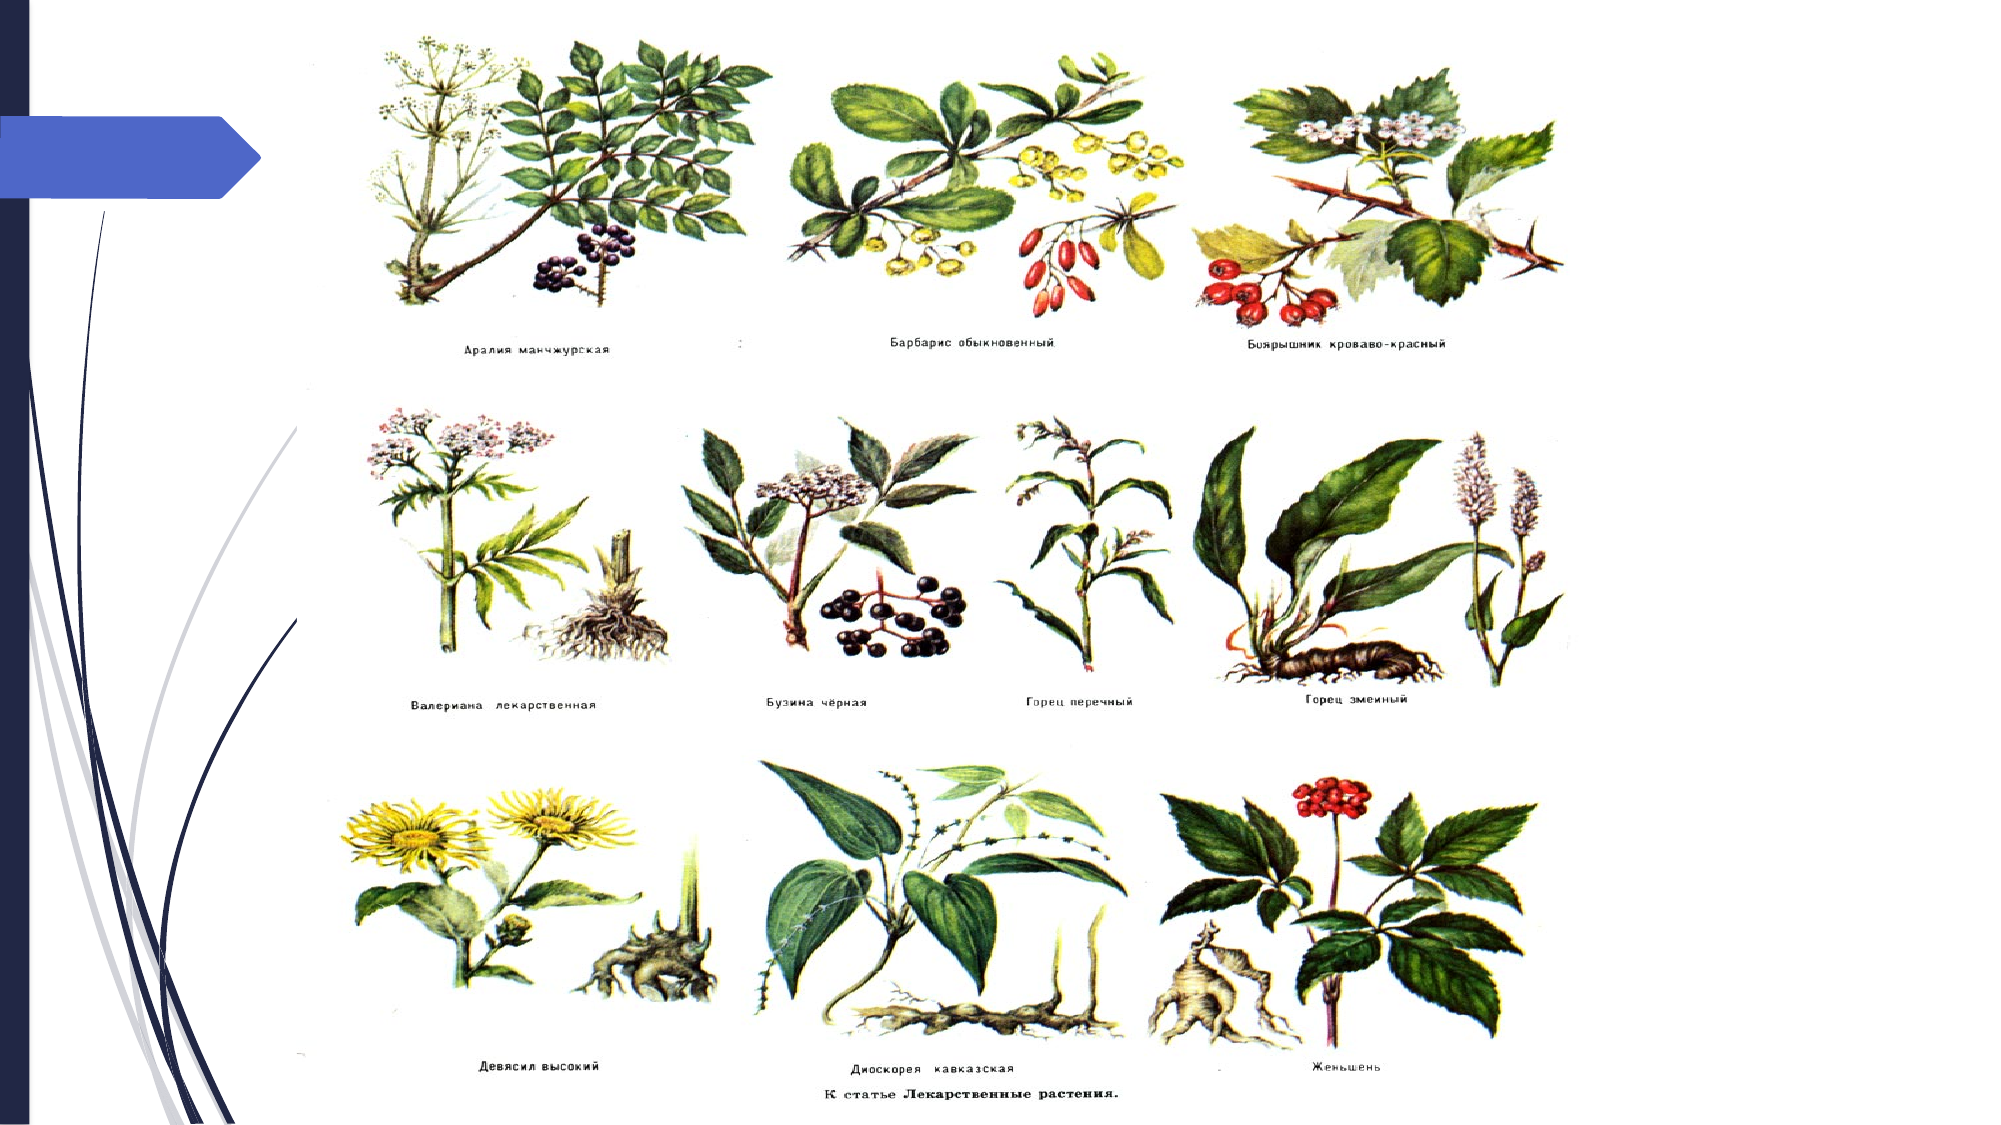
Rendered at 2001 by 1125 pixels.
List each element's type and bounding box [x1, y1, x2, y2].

picture [296, 30, 1622, 1125]
